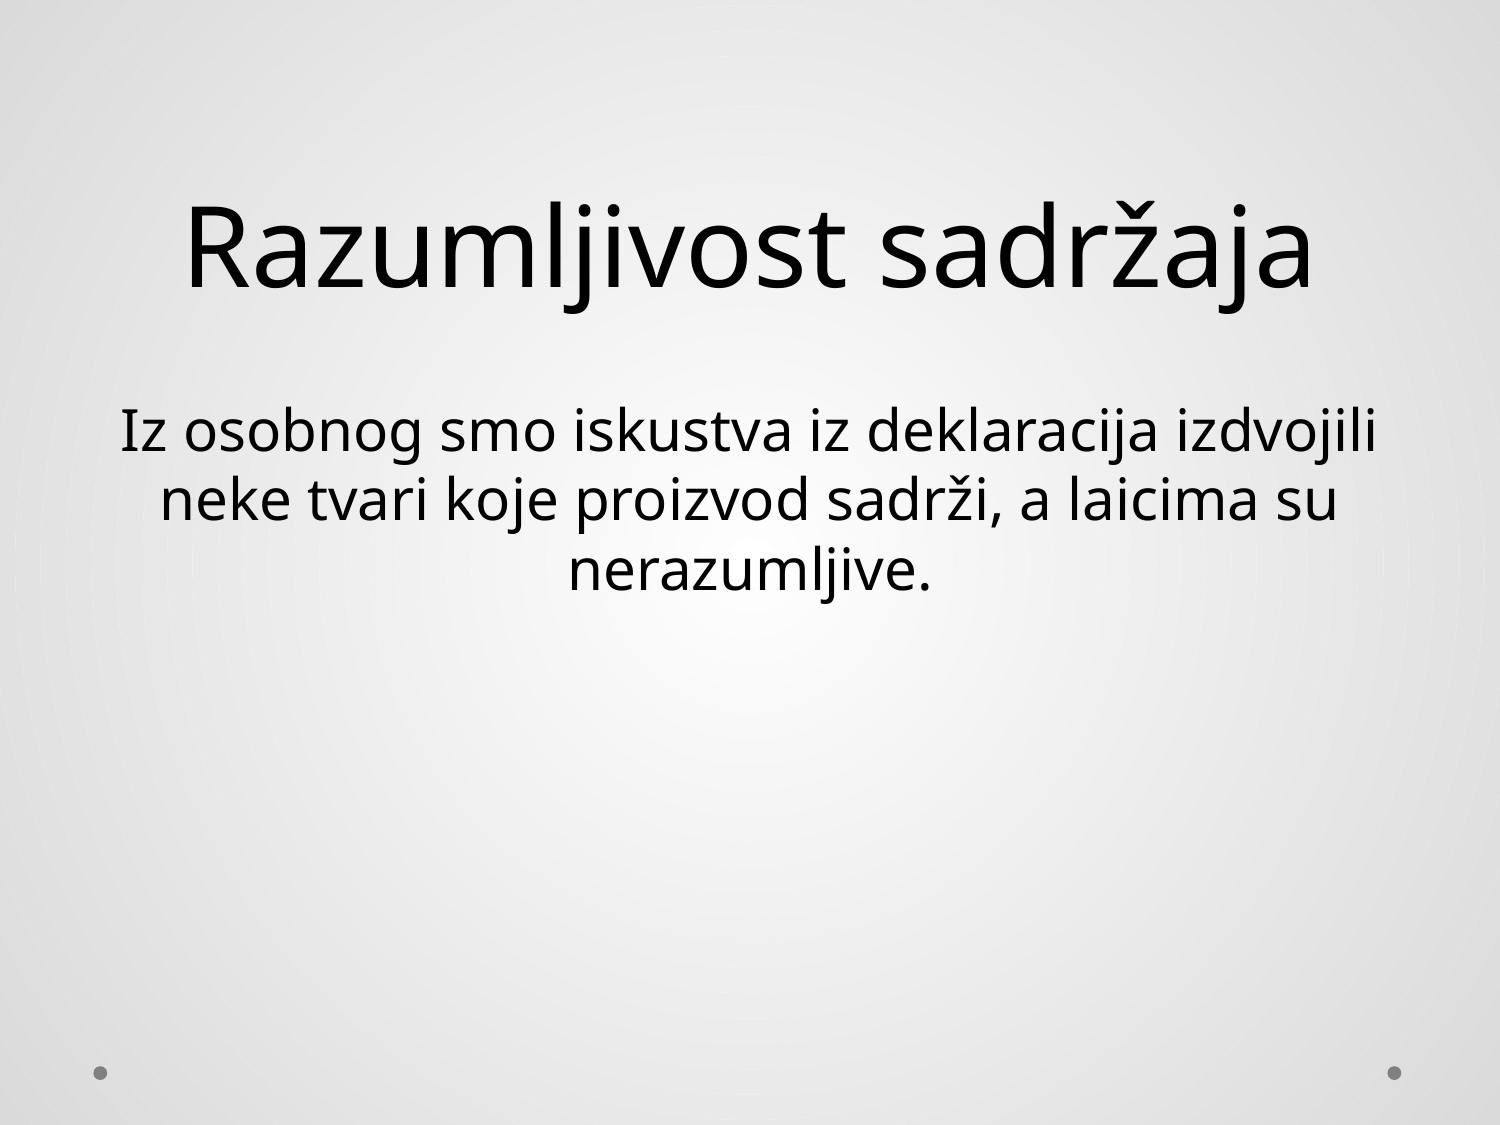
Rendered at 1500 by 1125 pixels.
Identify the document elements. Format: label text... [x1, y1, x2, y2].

title Razumljivost sadržaja [75, 54, 1425, 318]
list Iz osobnog smo iskustva iz deklaracija izdvojili neke tvari koje proizvod sadrži, a laicima su nerazumljive. [76, 385, 1424, 792]
